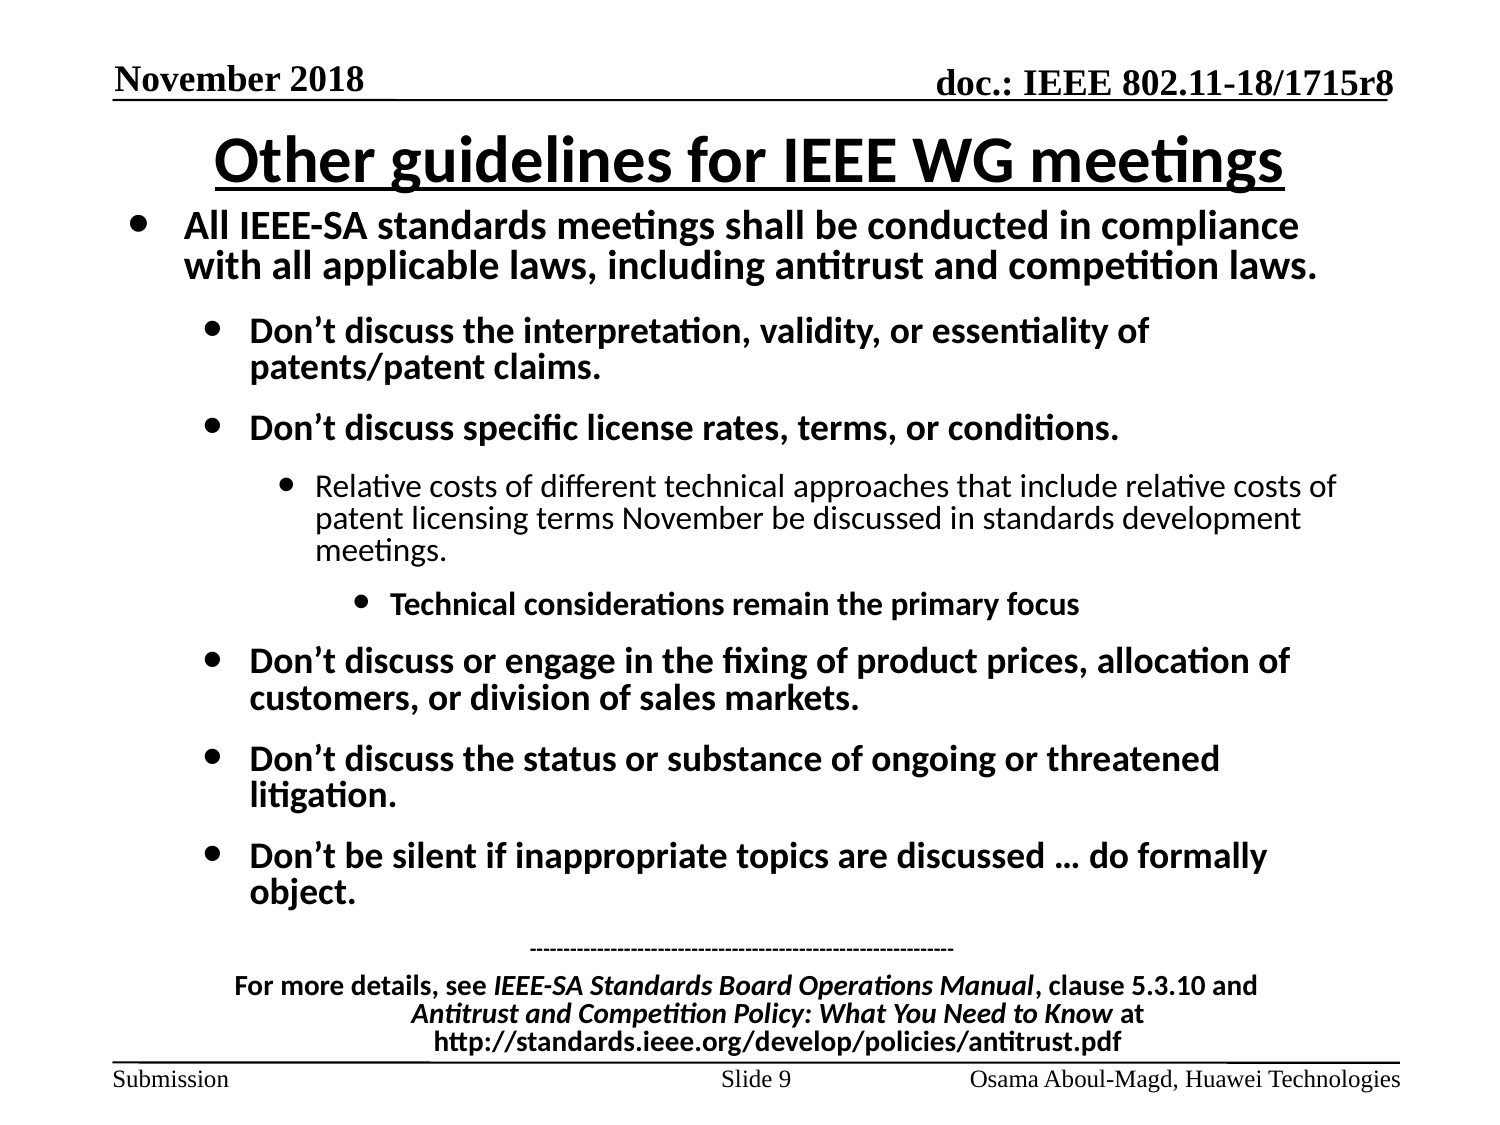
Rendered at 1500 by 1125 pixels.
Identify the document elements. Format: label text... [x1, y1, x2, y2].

list All IEEE-SA standards meetings shall be conducted in compliance with all applicable laws, including antitrust and competition laws. Don’t discuss the interpretation, validity, or essentiality of patents/patent claims. Don’t discuss specific license rates, terms, or conditions. Relative costs of different technical approaches that include relative costs of patent licensing terms November be discussed in standards development meetings. Technical considerations remain the primary focus Don’t discuss or engage in the fixing of product prices, allocation of customers, or division of sales markets. Don’t discuss the status or substance of ongoing or threatened litigation. Don’t be silent if inappropriate topics are discussed … do formally object. --------------------------------------------------------------- For more details, see IEEE-SA Standards Board Operations Manual, clause 5.3.10 and Antitrust and Competition Policy: What You Need to Know at http://standards.ieee.org/develop/policies/antitrust.pdf [112, 199, 1388, 875]
slide_number Slide 9 [712, 1061, 800, 1123]
footer Osama Aboul-Magd, Huawei Technologies [878, 1061, 1402, 1093]
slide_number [114, 54, 423, 100]
title Other guidelines for IEEE WG meetings [112, 112, 1388, 199]
